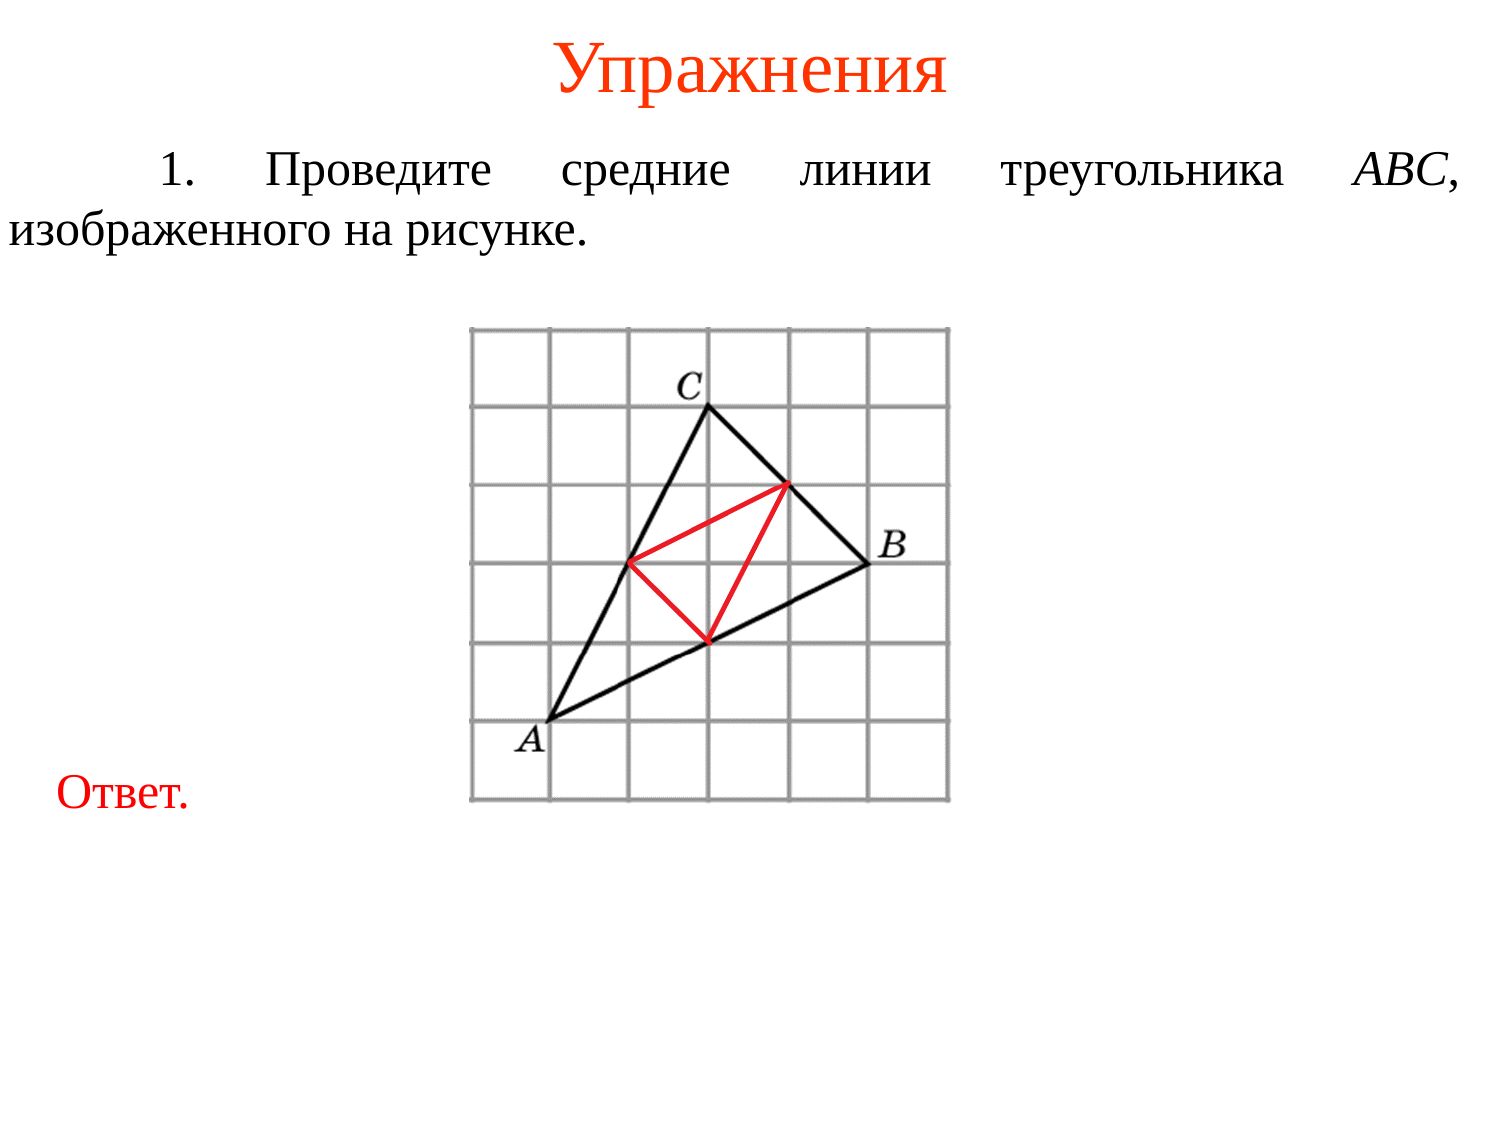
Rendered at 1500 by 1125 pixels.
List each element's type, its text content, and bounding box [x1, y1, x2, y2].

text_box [40, 317, 969, 828]
text_box 1. Проведите средние линии треугольника ABC, изображенного на рисунке. [0, 128, 1475, 263]
title Упражнения [112, 24, 1388, 100]
